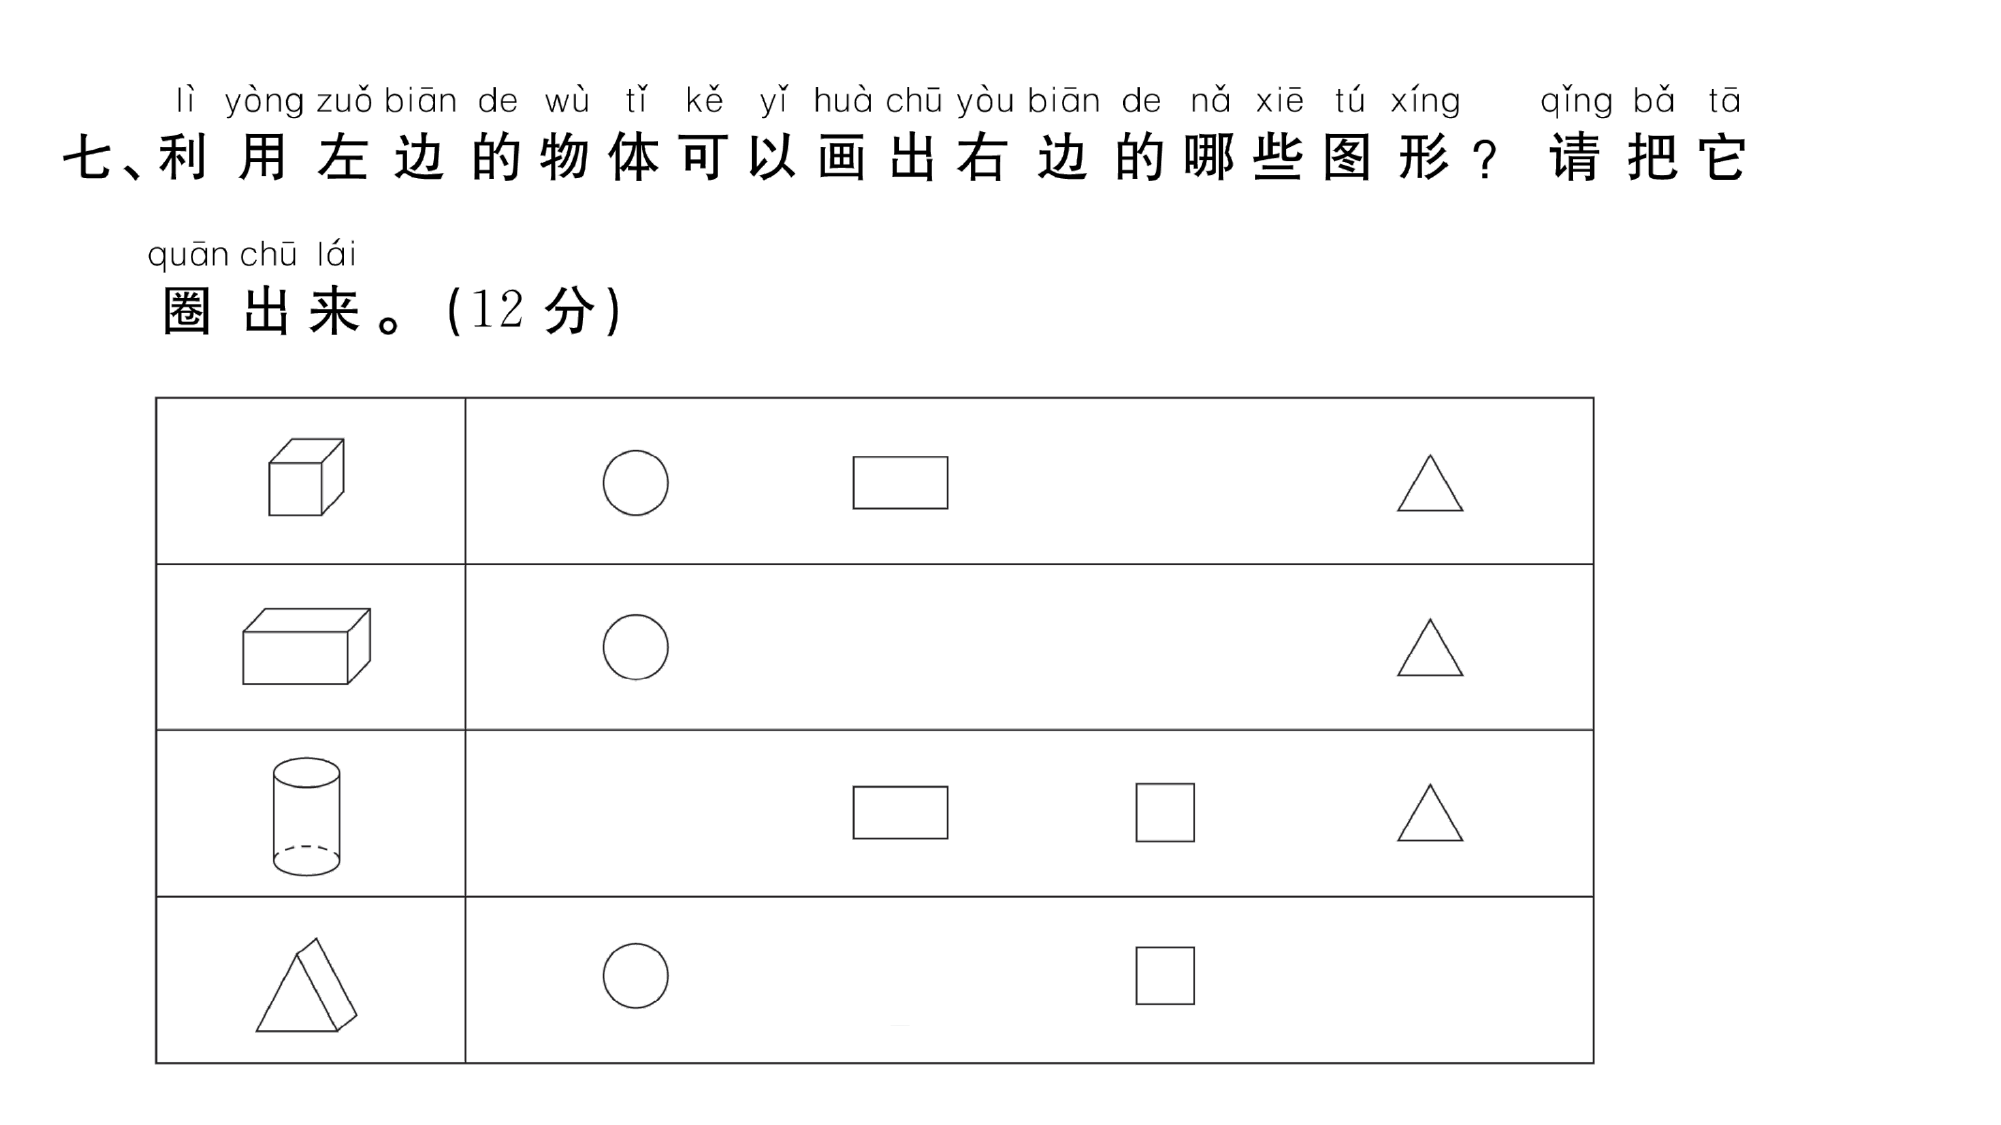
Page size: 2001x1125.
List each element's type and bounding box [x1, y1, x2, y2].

picture [59, 58, 1752, 1075]
